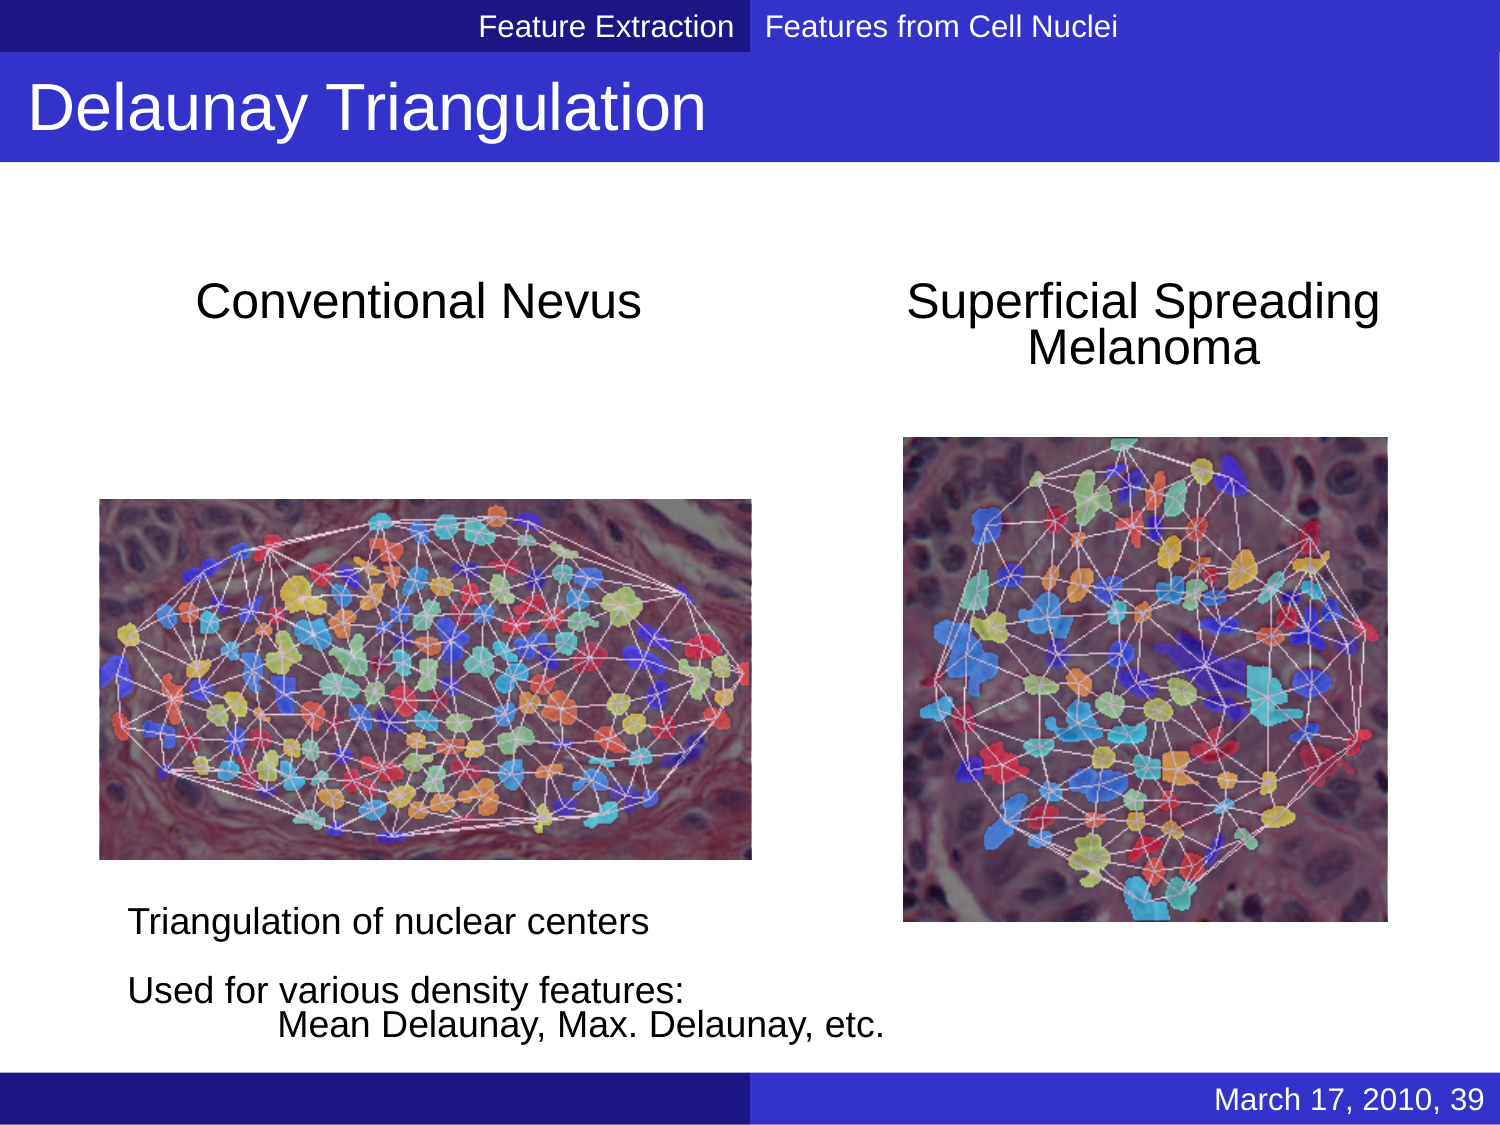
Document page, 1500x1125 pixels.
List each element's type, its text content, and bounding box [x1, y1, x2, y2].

text_box Superficial Spreading Melanoma [812, 274, 1475, 381]
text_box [0, 0, 1500, 53]
text_box Conventional Nevus [87, 274, 750, 336]
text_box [902, 437, 1388, 922]
text_box Delaunay Triangulation [12, 61, 1500, 163]
text_box Triangulation of nuclear centers Used for various density features: Mean Delaunay, Max. Delaunay, etc. [112, 899, 1175, 1052]
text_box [99, 499, 752, 861]
